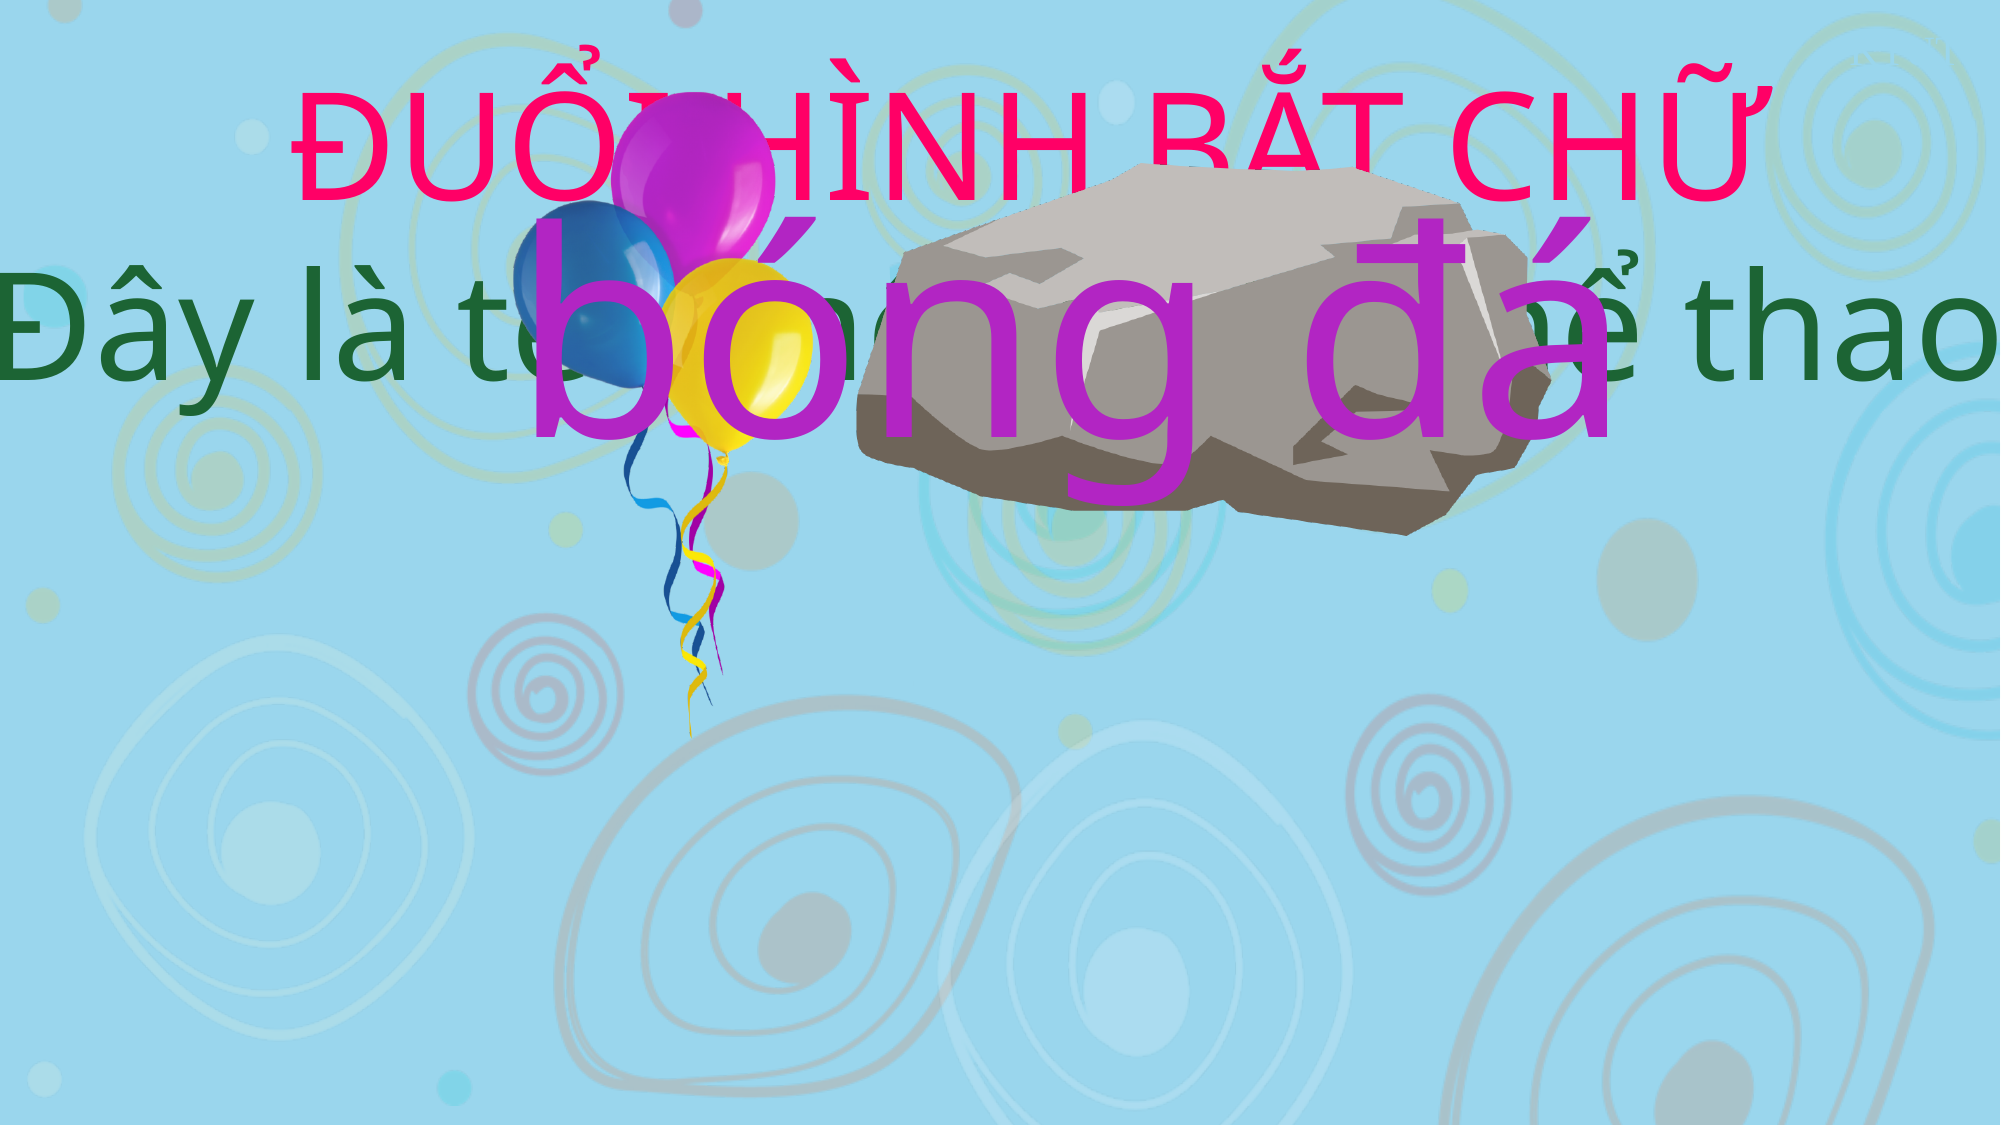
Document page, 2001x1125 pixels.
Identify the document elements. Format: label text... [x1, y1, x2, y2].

text_box ĐUỔI HÌNH BẮT CHỮ Đây là tên một môn thể thao? [1663, 42, 2000, 418]
text_box ĐUỔI HÌNH BẮT CHỮ Đây là tên một môn thể thao? [0, 42, 337, 418]
picture [337, 42, 1663, 788]
